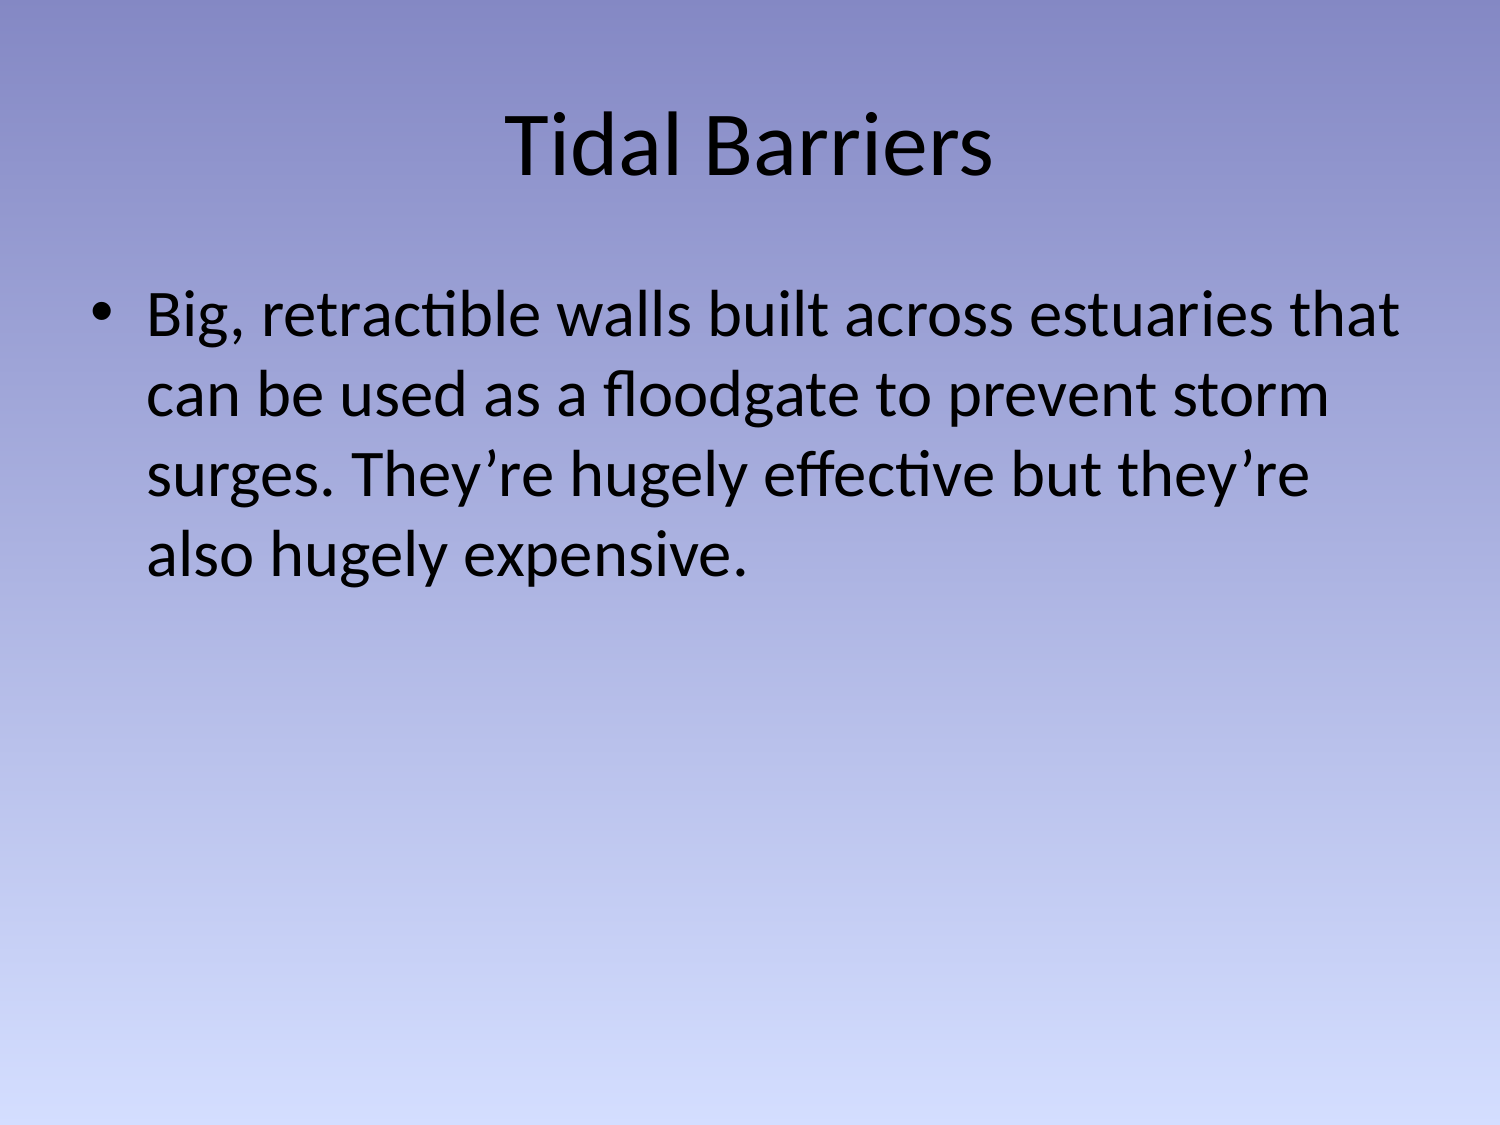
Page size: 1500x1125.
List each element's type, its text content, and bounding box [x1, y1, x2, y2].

list Big, retractible walls built across estuaries that can be used as a floodgate to prevent storm surges. They’re hugely effective but they’re also hugely expensive. [75, 262, 1425, 1005]
title Tidal Barriers [75, 45, 1425, 233]
